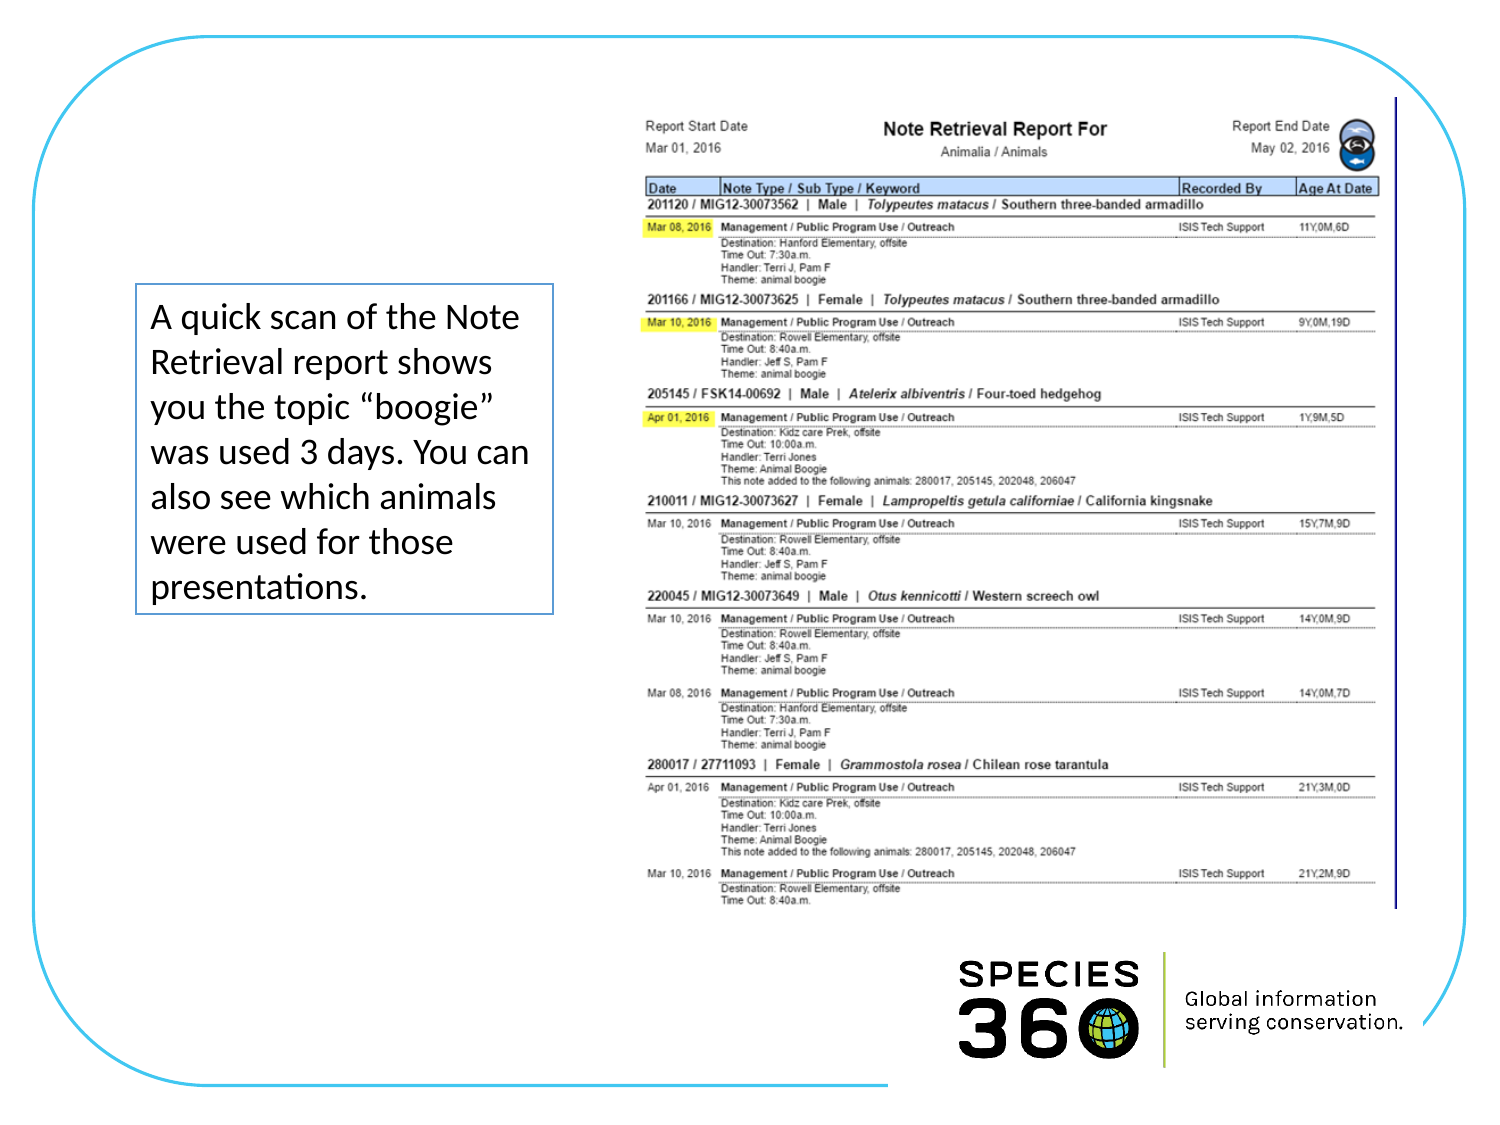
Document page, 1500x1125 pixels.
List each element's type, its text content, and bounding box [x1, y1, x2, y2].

picture [608, 97, 1397, 909]
text_box A quick scan of the Note Retrieval report shows you the topic “boogie” was used 3 days. You can also see which animals were used for those presentations. [135, 283, 554, 615]
picture [954, 944, 1407, 1075]
